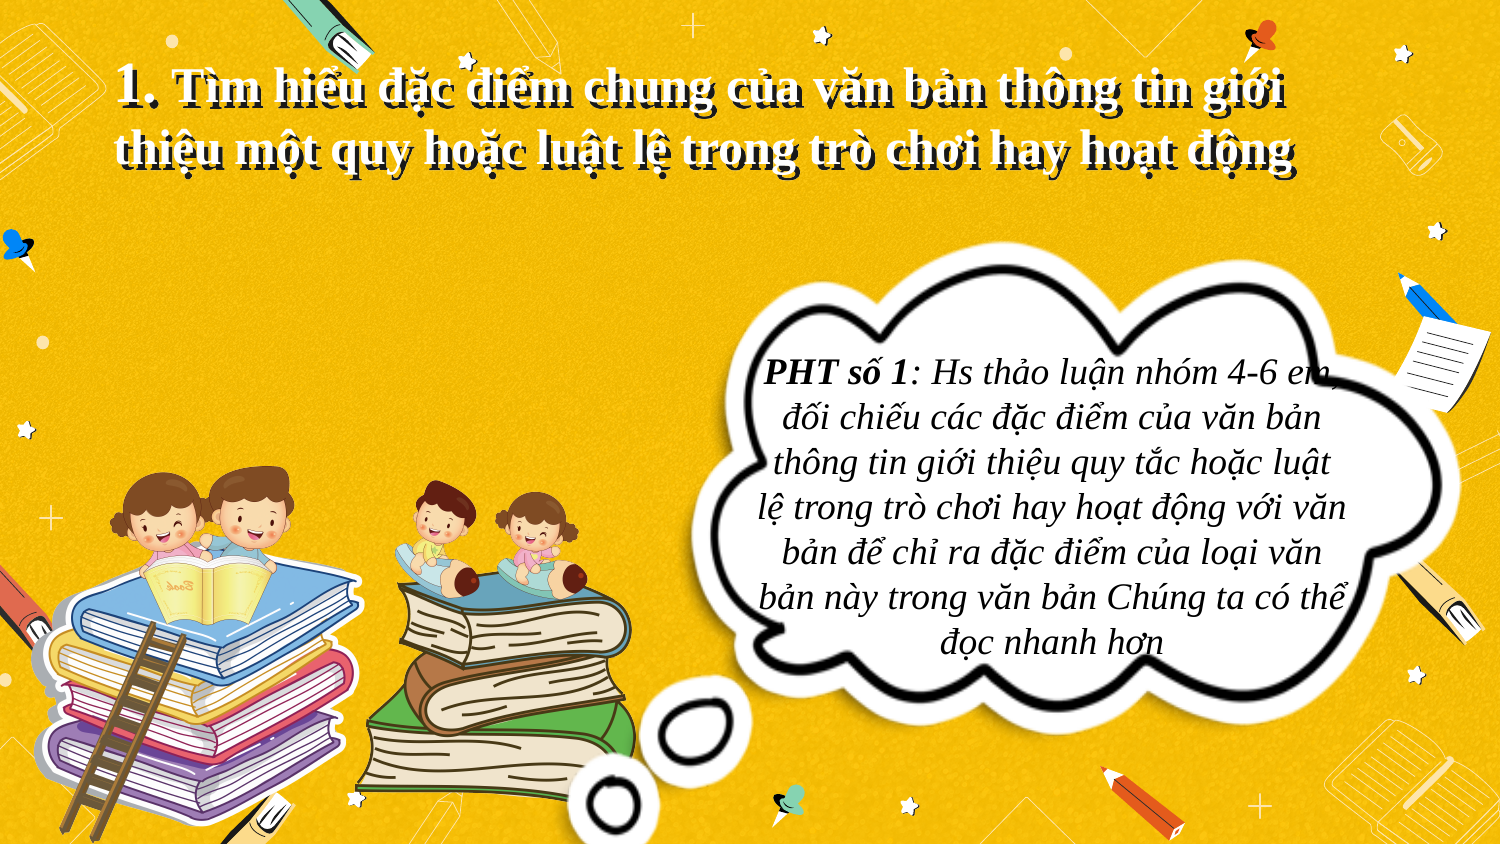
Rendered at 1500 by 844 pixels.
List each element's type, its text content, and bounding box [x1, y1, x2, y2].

picture [31, 204, 1500, 844]
title 1. Tìm hiểu đặc điểm chung của văn bản thông tin giới thiệu một quy hoặc luật lệ trong trò chơi hay hoạt động [98, 29, 1363, 120]
